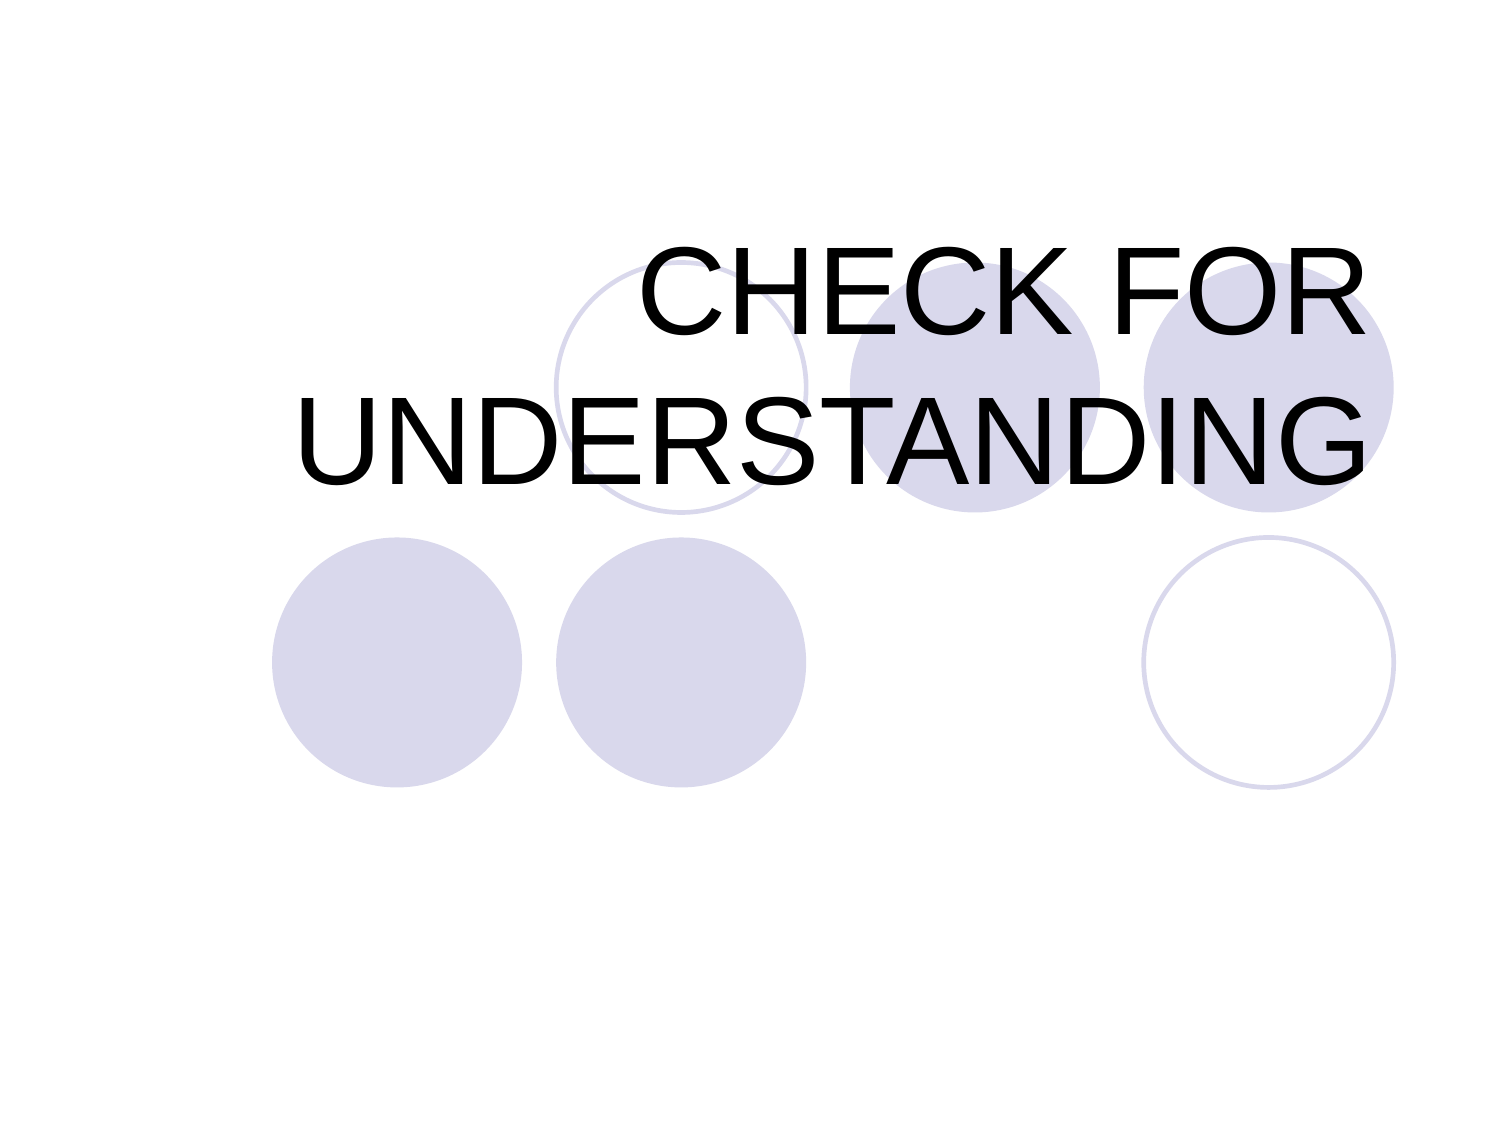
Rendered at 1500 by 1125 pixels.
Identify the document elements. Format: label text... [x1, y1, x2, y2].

title CHECK FOR UNDERSTANDING [112, 200, 1388, 518]
